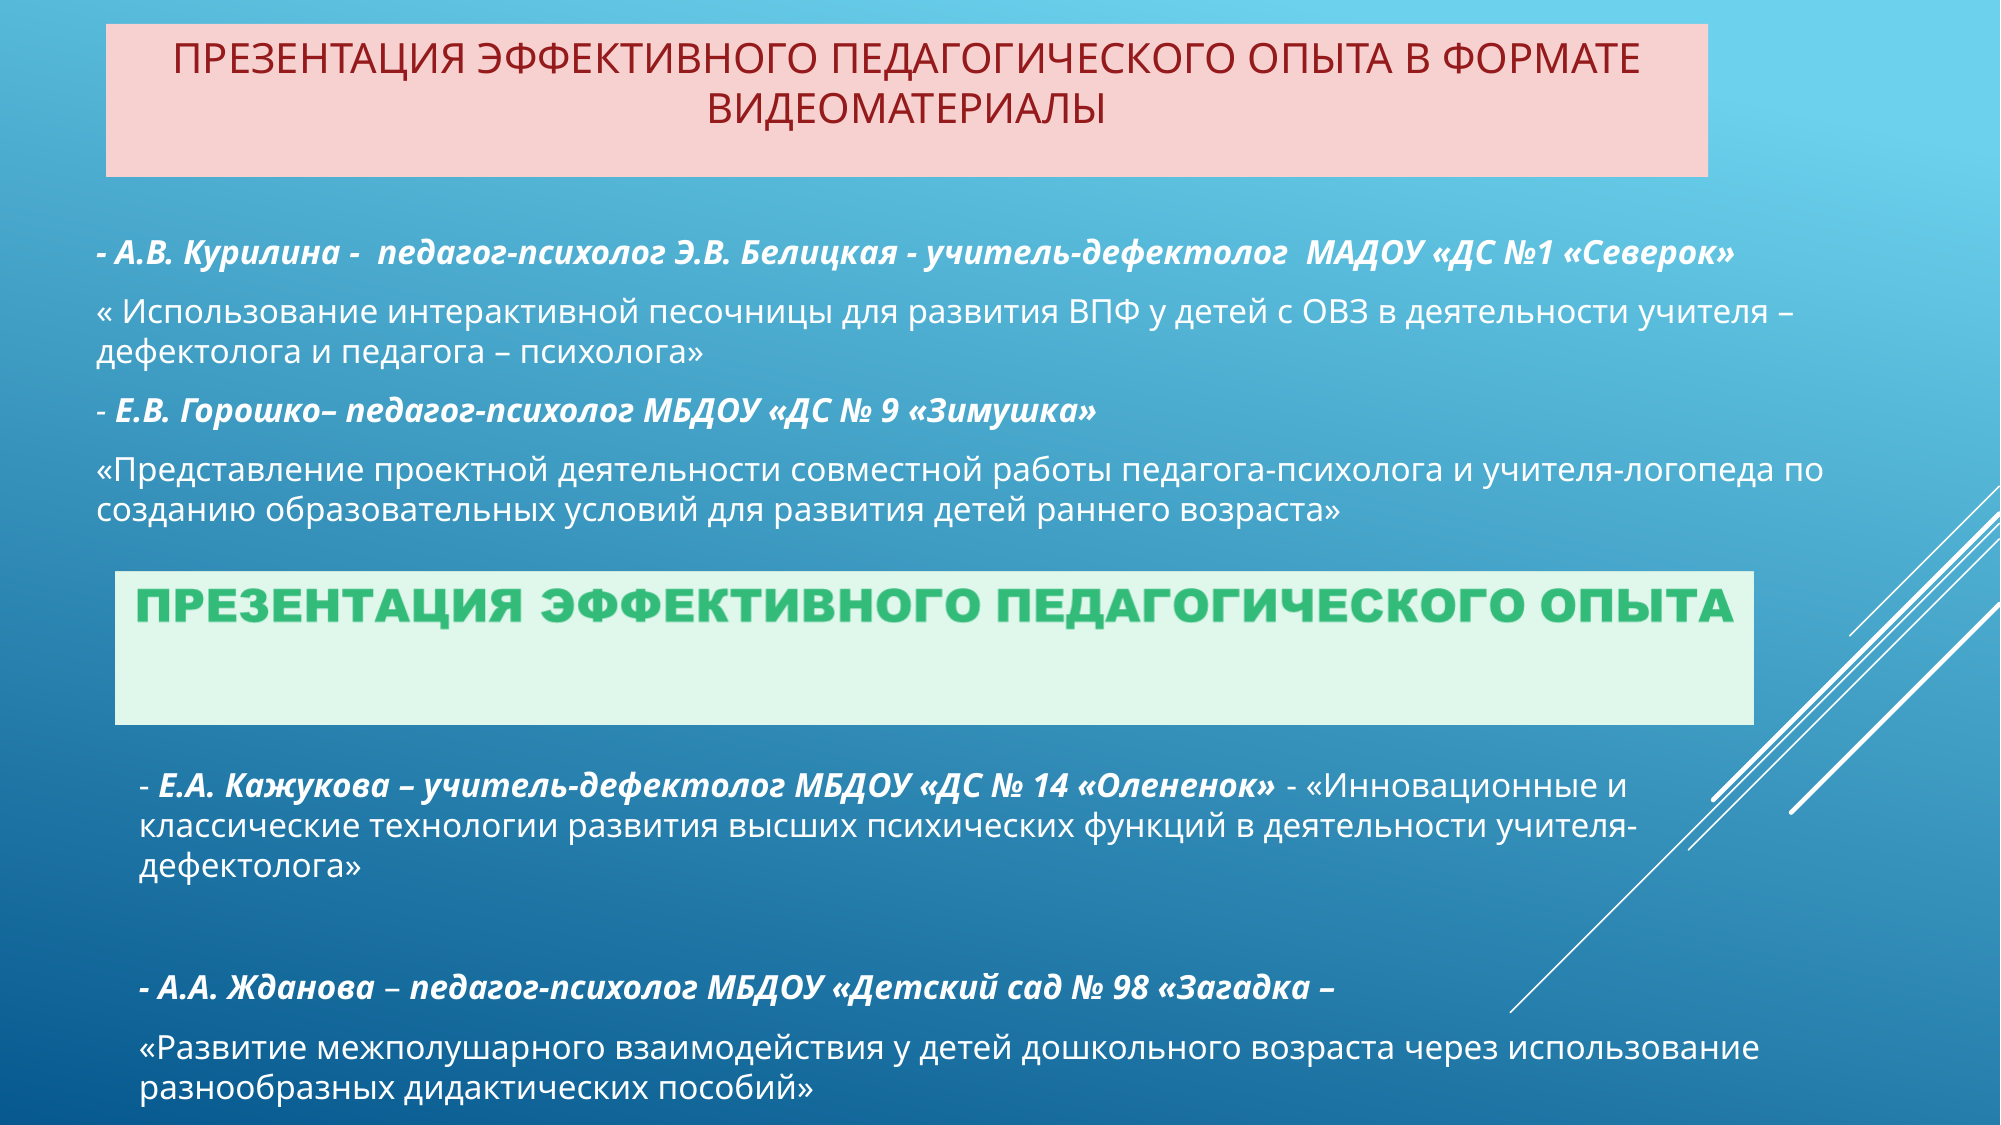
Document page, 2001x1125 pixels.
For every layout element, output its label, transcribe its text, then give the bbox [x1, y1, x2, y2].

text_box - Е.А. Кажукова – учитель-дефектолог МБДОУ «ДС № 14 «Олененок» - «Инновационные и классические технологии развития высших психических функций в деятельности учителя-дефектолога» - А.А. Жданова – педагог-психолог МБДОУ «Детский сад № 98 «Загадка – «Развитие межполушарного взаимодействия у детей дошкольного возраста через использование разнообразных дидактических пособий» [124, 757, 1829, 1114]
picture [105, 563, 1762, 725]
text_box ПРЕЗЕНТАЦИЯ ЭФФЕКТИВНОГО ПЕДАГОГИЧЕСКОГО ОПЫТА В ФОРМАТЕ ВИДЕОМАТЕРИАЛЫ [106, 23, 1709, 177]
list - А.В. Курилина - педагог-психолог Э.В. Белицкая - учитель-дефектолог МАДОУ «ДС №1 «Северок» « Использование интерактивной песочницы для развития ВПФ у детей с ОВЗ в деятельности учителя – дефектолога и педагога – психолога» - Е.В. Горошко– педагог-психолог МБДОУ «ДС № 9 «Зимушка» «Представление проектной деятельности совместной работы педагога-психолога и учителя-логопеда по созданию образовательных условий для развития детей раннего возраста» [81, 3, 1922, 828]
